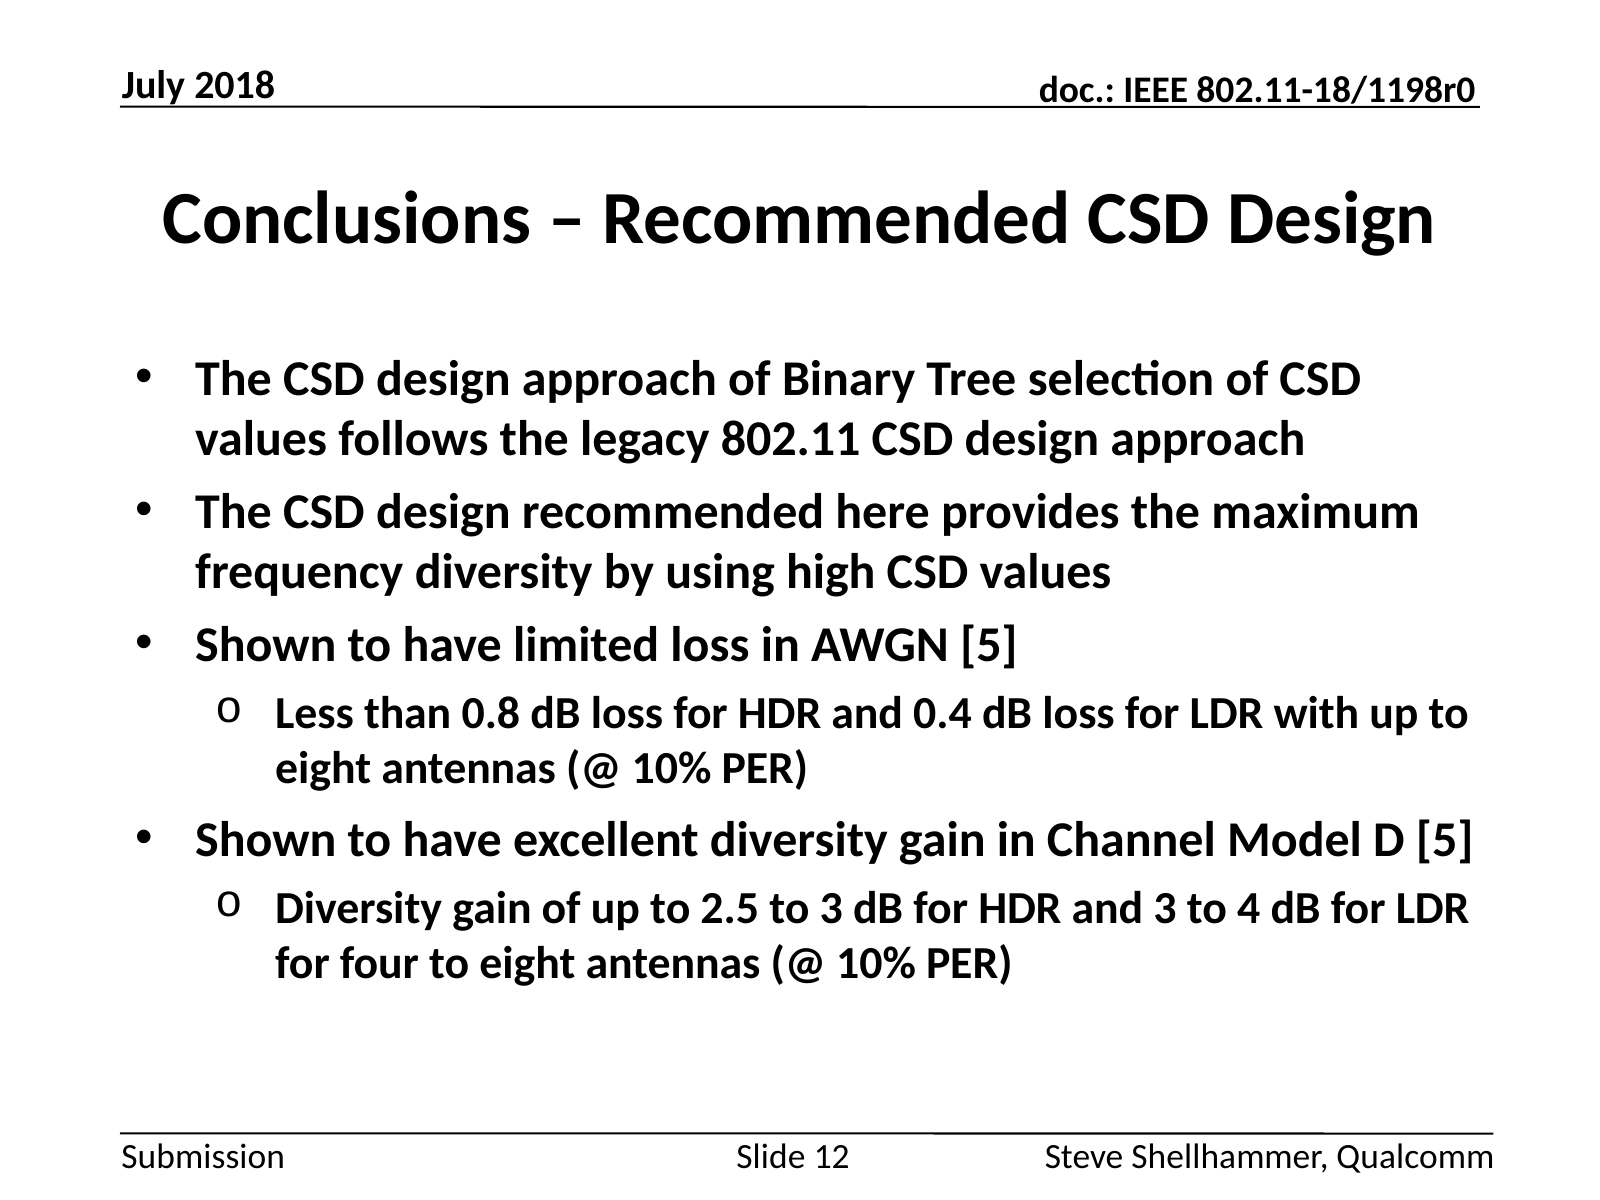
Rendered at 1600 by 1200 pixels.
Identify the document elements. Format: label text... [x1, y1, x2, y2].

list The CSD design approach of Binary Tree selection of CSD values follows the legacy 802.11 CSD design approach The CSD design recommended here provides the maximum frequency diversity by using high CSD values Shown to have limited loss in AWGN [5] Less than 0.8 dB loss for HDR and 0.4 dB loss for LDR with up to eight antennas (@ 10% PER) Shown to have excellent diversity gain in Channel Model D [5] Diversity gain of up to 2.5 to 3 dB for HDR and 3 to 4 dB for LDR for four to eight antennas (@ 10% PER) [119, 337, 1513, 1067]
footer Steve Shellhammer, Qualcomm [937, 1132, 1495, 1174]
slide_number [121, 58, 451, 107]
slide_number Slide 12 [733, 1132, 854, 1197]
title Conclusions – Recommended CSD Design [119, 119, 1480, 307]
